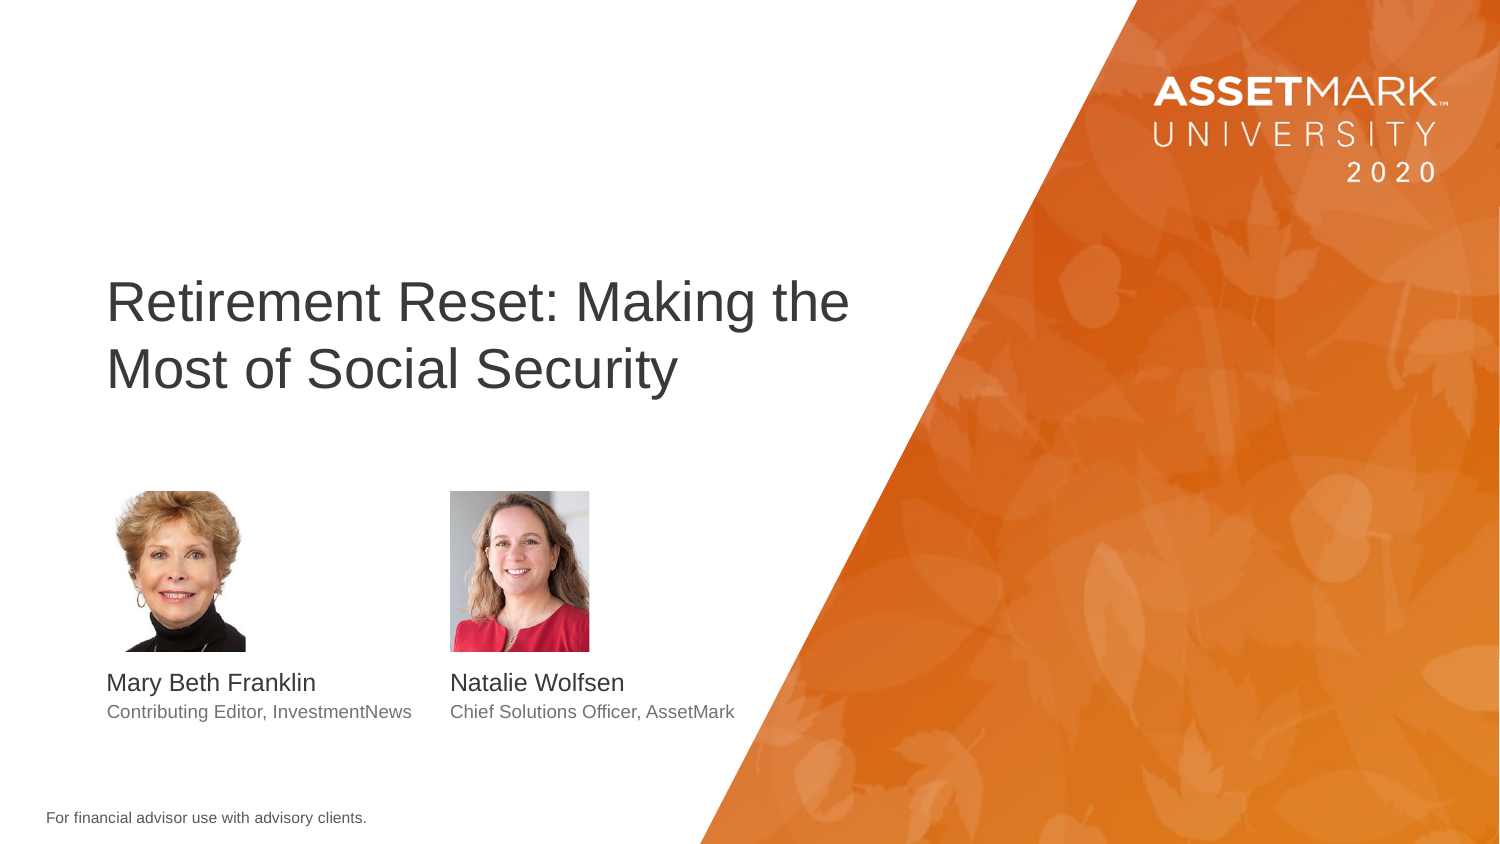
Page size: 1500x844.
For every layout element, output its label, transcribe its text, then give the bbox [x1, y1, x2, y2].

picture [449, 491, 590, 652]
list Mary Beth Franklin [106, 662, 434, 694]
picture [106, 491, 246, 652]
list Contributing Editor, InvestmentNews [106, 694, 435, 732]
list Chief Solutions Officer, AssetMark [449, 694, 794, 732]
picture [700, 0, 1500, 844]
list Natalie Wolfsen [449, 662, 794, 694]
title Retirement Reset: Making the Most of Social Security [106, 279, 924, 408]
